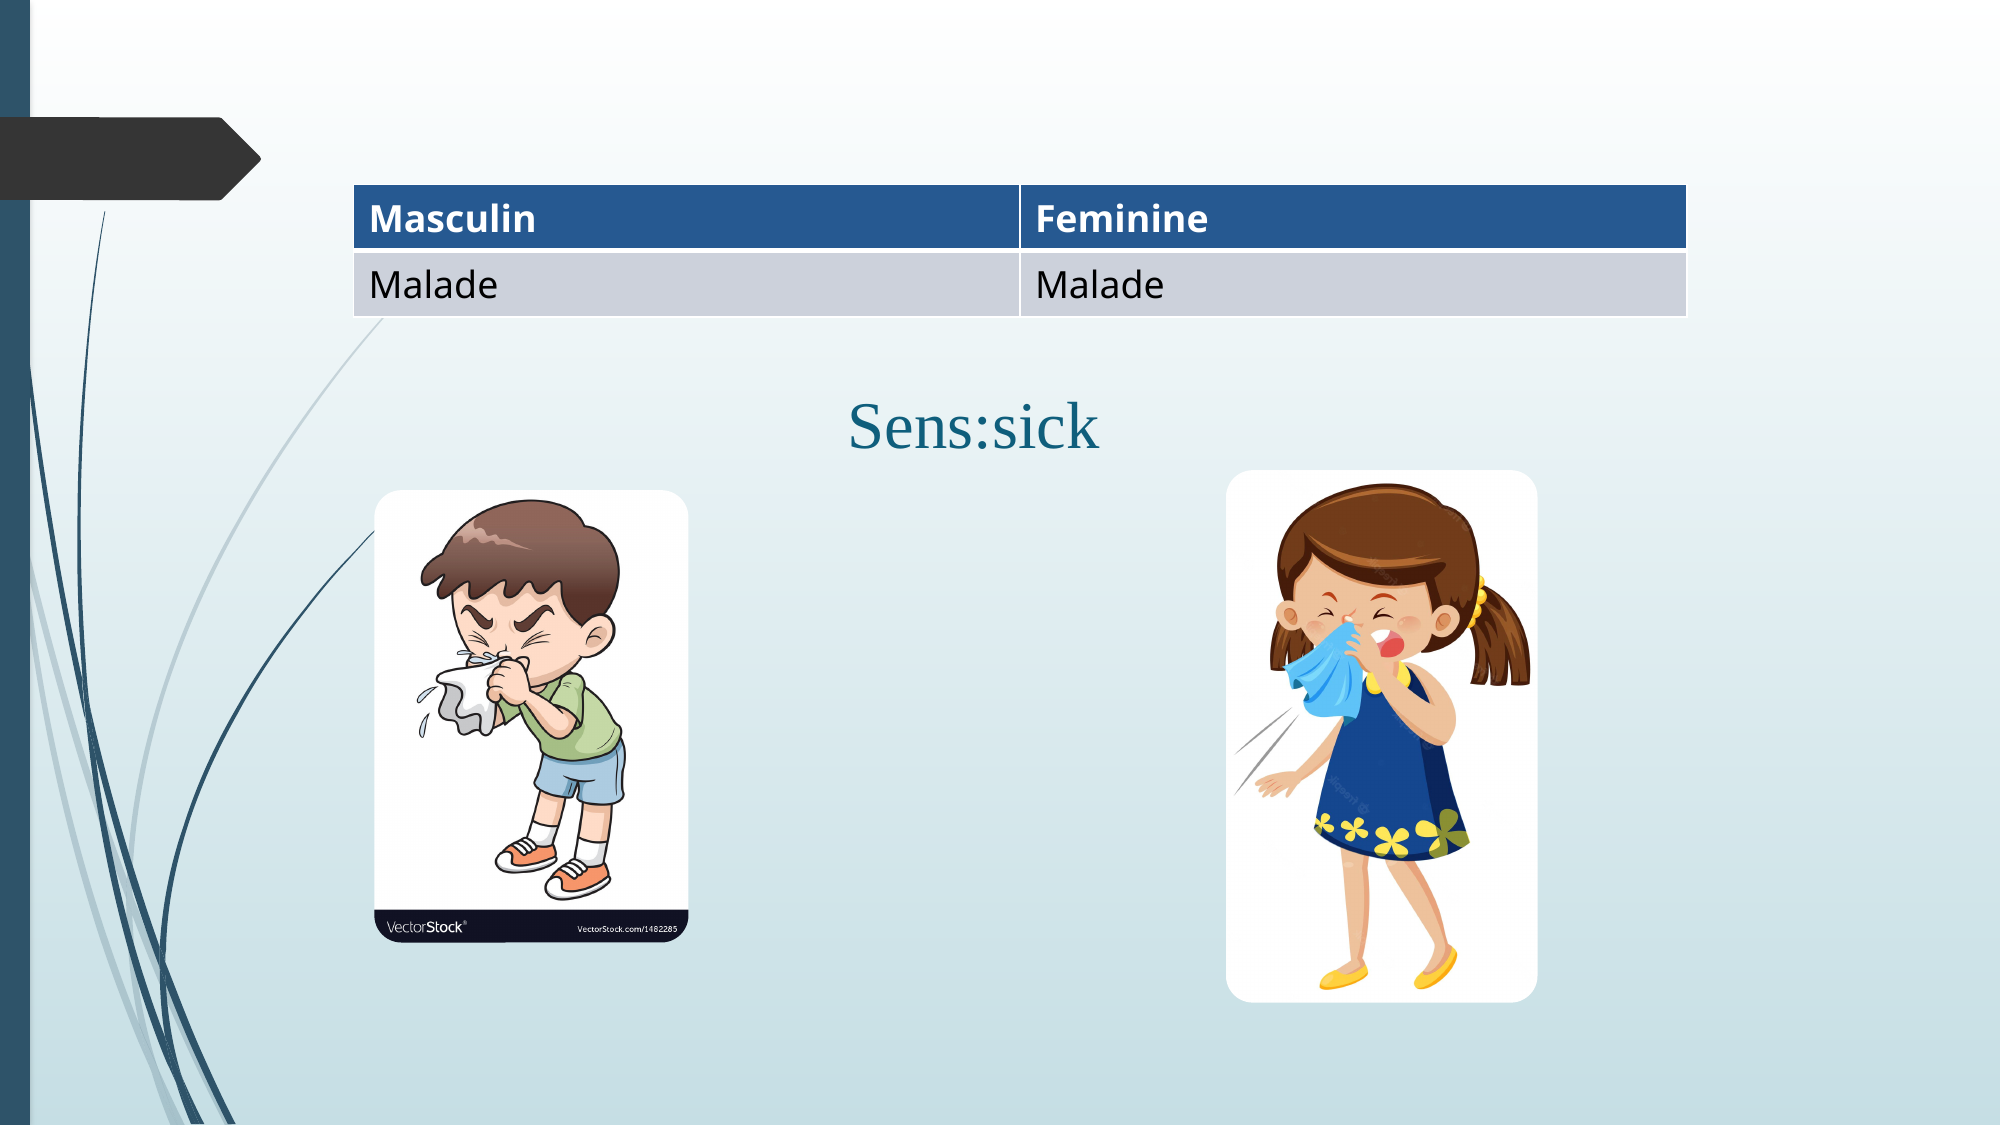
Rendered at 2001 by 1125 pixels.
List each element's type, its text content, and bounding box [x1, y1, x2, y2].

table_cell Malade [1021, 253, 1686, 316]
table_cell Malade [354, 253, 1019, 316]
picture [374, 489, 689, 943]
table_header Feminine [1021, 185, 1686, 248]
text_box Sens:sick [833, 374, 1116, 469]
picture [1225, 469, 1538, 1003]
table_header Masculin [354, 185, 1019, 248]
